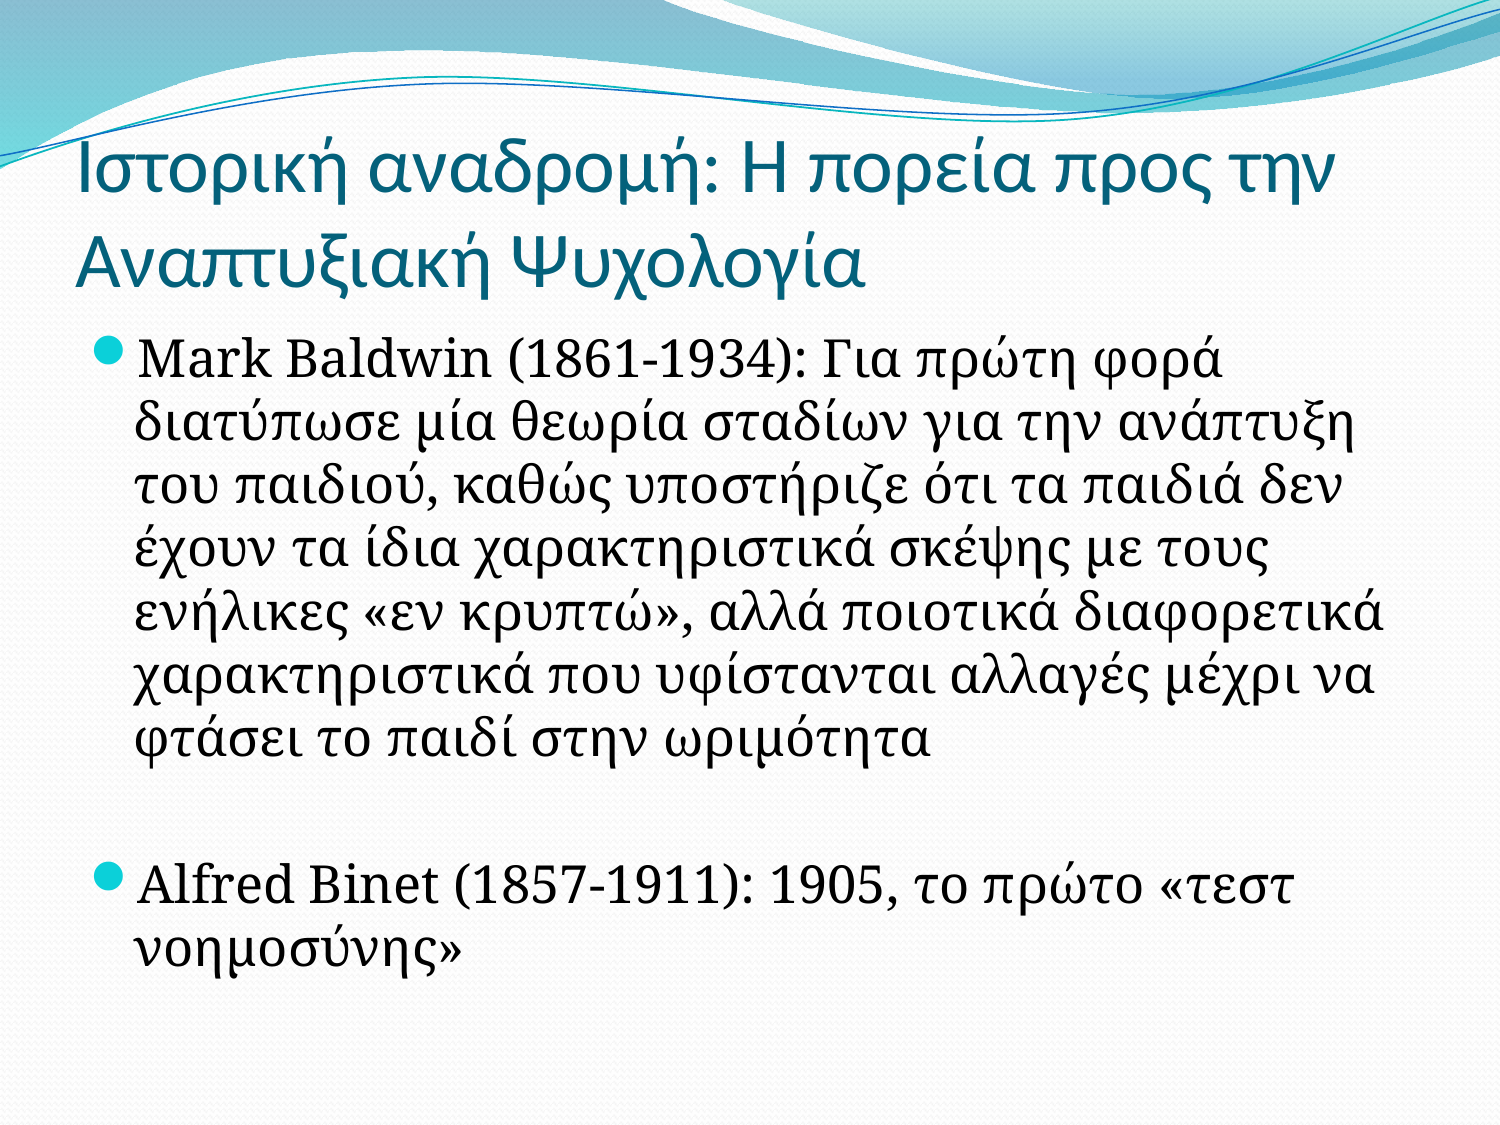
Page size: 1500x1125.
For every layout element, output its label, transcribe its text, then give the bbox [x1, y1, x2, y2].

list Mark Baldwin (1861-1934): Για πρώτη φορά διατύπωσε μία θεωρία σταδίων για την ανάπτυξη του παιδιού, καθώς υποστήριζε ότι τα παιδιά δεν έχουν τα ίδια χαρακτηριστικά σκέψης με τους ενήλικες «εν κρυπτώ», αλλά ποιοτικά διαφορετικά χαρακτηριστικά που υφίστανται αλλαγές μέχρι να φτάσει το παιδί στην ωριμότητα Alfred Binet (1857-1911): 1905, το πρώτο «τεστ νοημοσύνης» [75, 317, 1425, 1038]
title Ιστορική αναδρομή: Η πορεία προς την Αναπτυξιακή Ψυχολογία [75, 115, 1425, 303]
